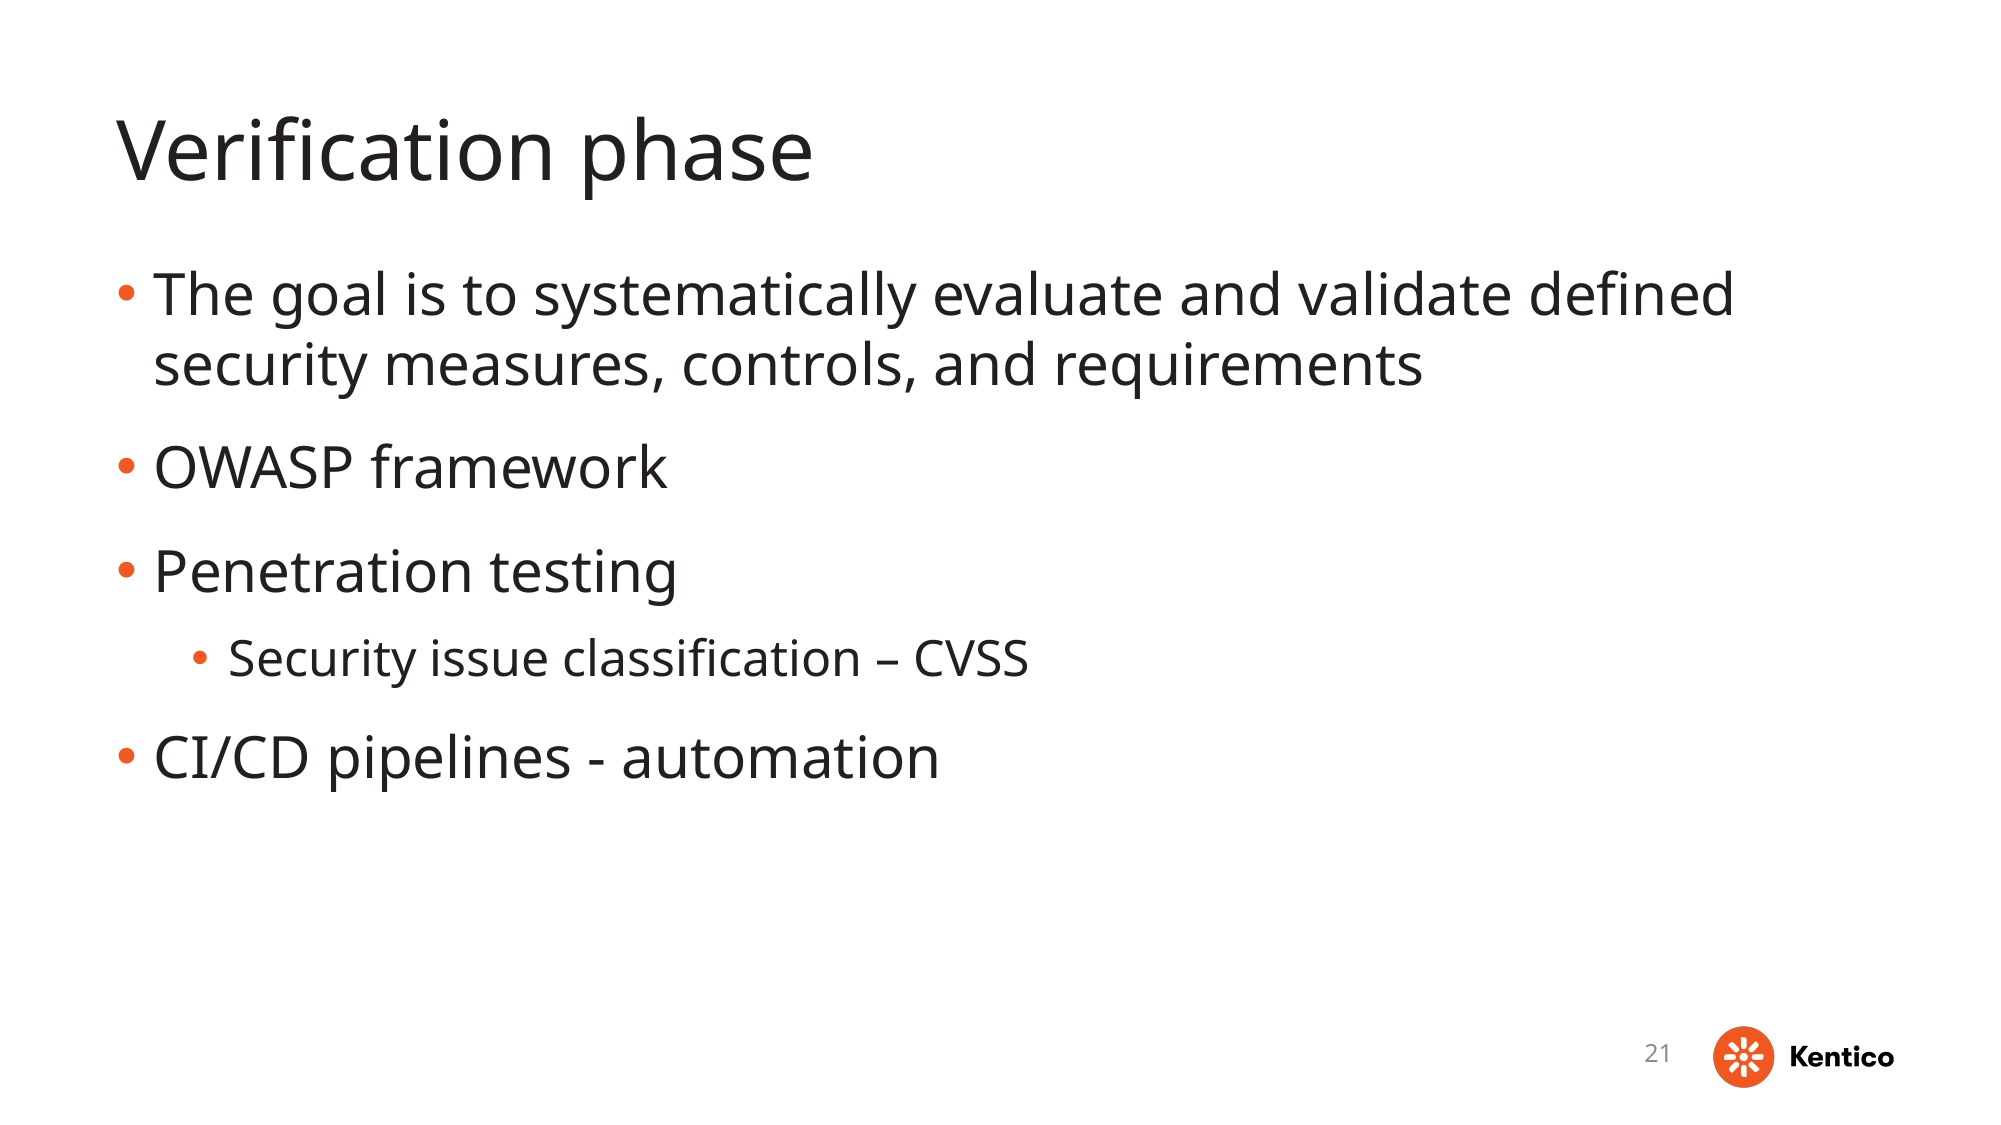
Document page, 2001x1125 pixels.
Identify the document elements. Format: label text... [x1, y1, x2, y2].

slide_number 21 [1237, 1024, 1688, 1085]
picture [1693, 1006, 1914, 1108]
title Verification phase [101, 101, 1897, 207]
list The goal is to systematically evaluate and validate defined security measures, controls, and requirements OWASP framework Penetration testing Security issue classification – CVSS CI/CD pipelines - automation [101, 249, 1897, 994]
